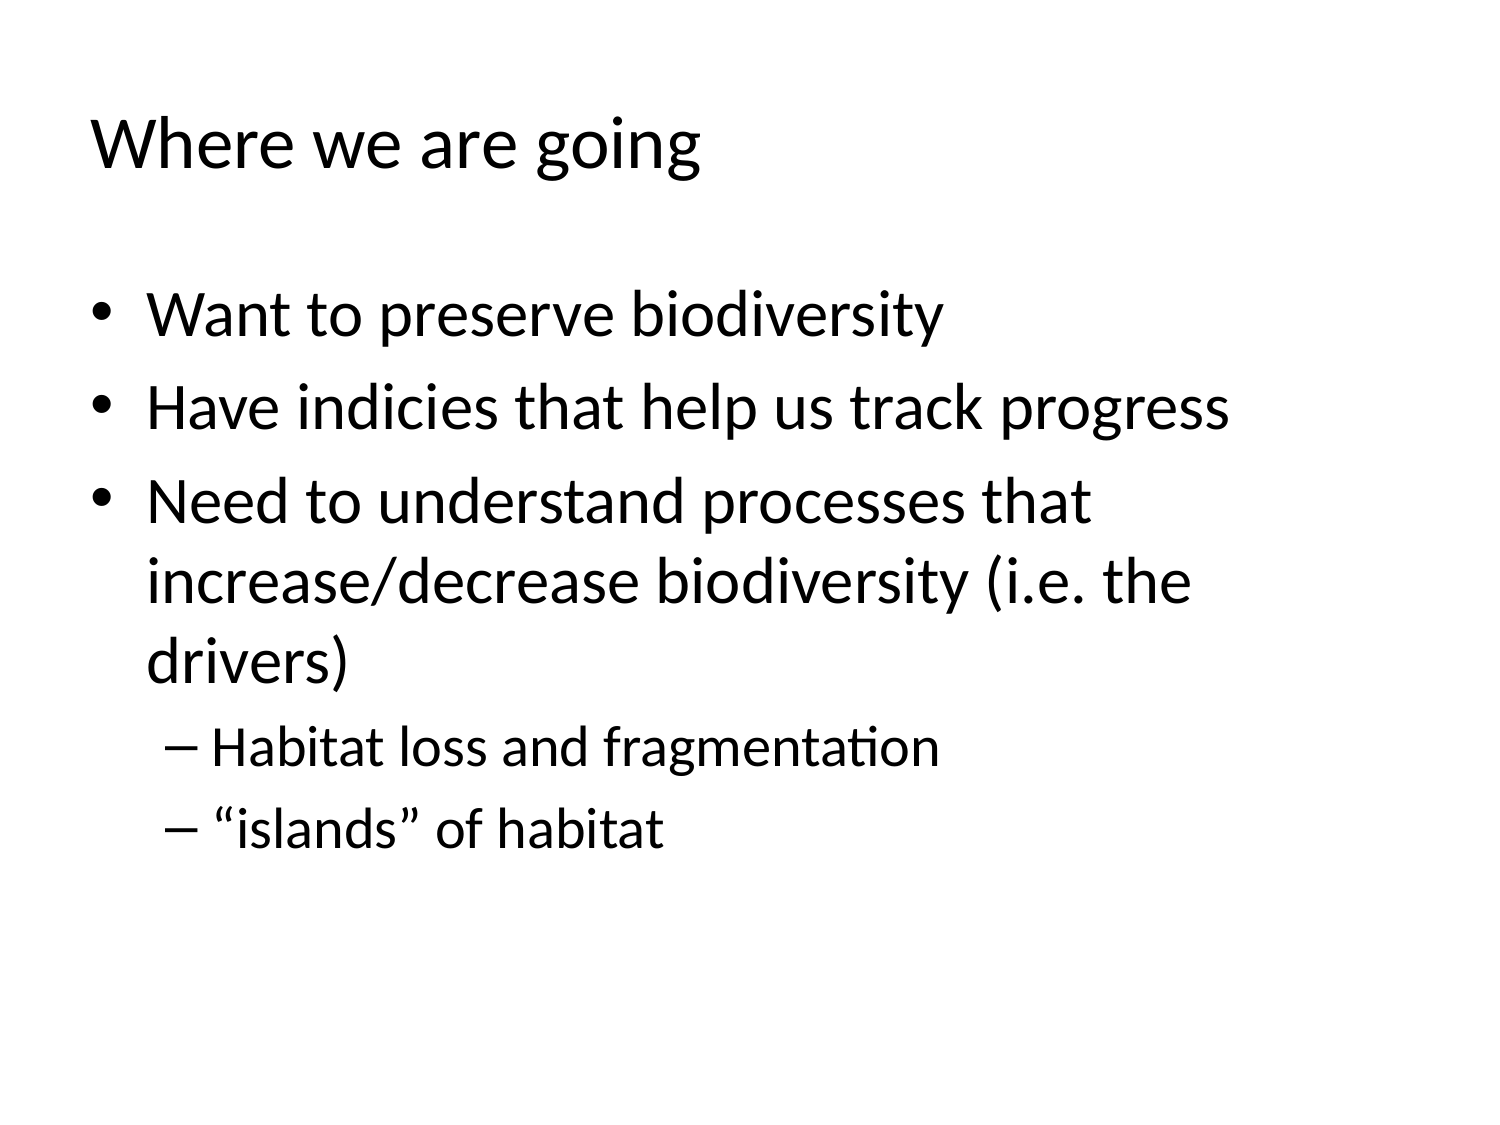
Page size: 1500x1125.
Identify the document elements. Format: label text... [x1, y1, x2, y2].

list Want to preserve biodiversity Have indicies that help us track progress Need to understand processes that increase/decrease biodiversity (i.e. the drivers) Habitat loss and fragmentation “islands” of habitat [75, 262, 1425, 1005]
title Where we are going [75, 45, 1425, 233]
